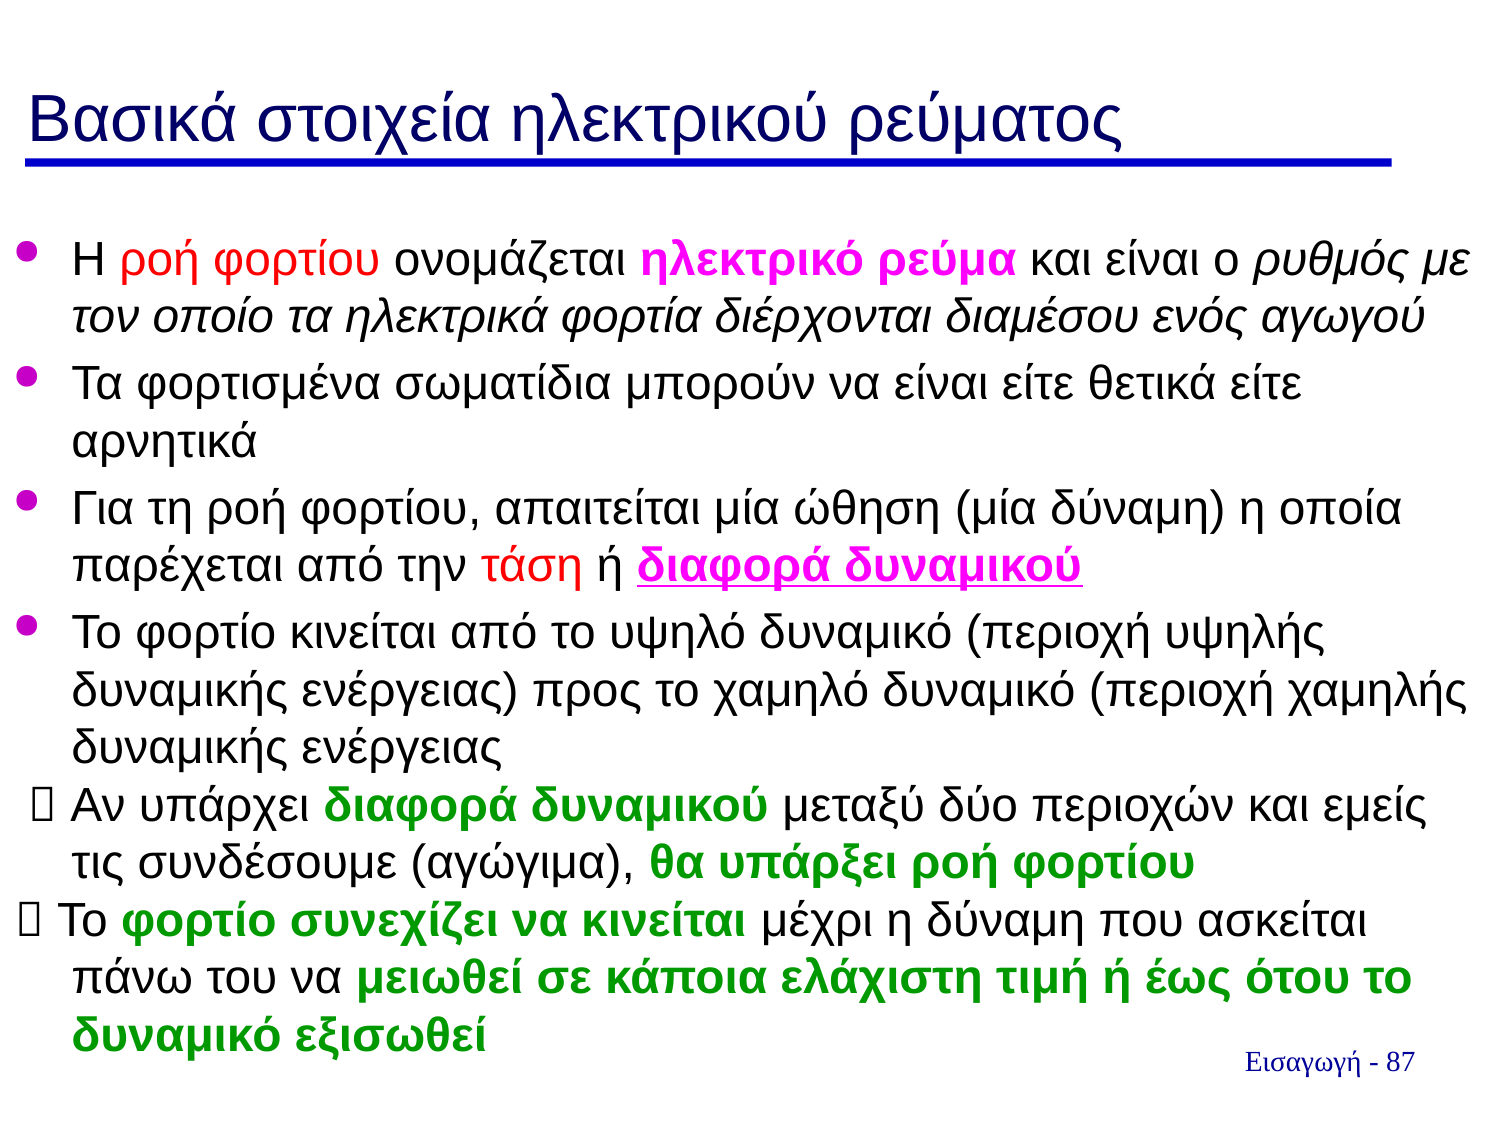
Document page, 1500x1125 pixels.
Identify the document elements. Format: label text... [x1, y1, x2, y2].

table_header [0, 456, 1500, 506]
title Βασικά στοιχεία ηλεκτρικού ρεύματος [12, 36, 1463, 163]
table_header [576, 475, 1006, 530]
list Η ροή φορτίου ονομάζεται ηλεκτρικό ρεύμα και είναι ο ρυθμός με τον οποίο τα ηλεκτρικά φορτία διέρχονται διαμέσου ενός αγωγού Τα φορτισμένα σωματίδια μπορούν να είναι είτε θετικά είτε αρνητικά Για τη ροή φορτίου, απαιτείται μία ώθηση (μία δύναμη) η οποία παρέχεται από την τάση ή διαφορά δυναμικού Το φορτίο κινείται από το υψηλό δυναμικό (περιοχή υψηλής δυναμικής ενέργειας) προς το χαμηλό δυναμικό (περιοχή χαμηλής δυναμικής ενέργειας  Αν υπάρχει διαφορά δυναμικού μεταξύ δύο περιοχών και εμείς τις συνδέσουμε (αγώγιμα), θα υπάρξει ροή φορτίου  Το φορτίο συνεχίζει να κινείται μέχρι η δύναμη που ασκείται πάνω του να μειωθεί σε κάποια ελάχιστη τιμή ή έως ότου το δυναμικό εξισωθεί [0, 506, 1500, 921]
list Η ροή φορτίου ονομάζεται ηλεκτρικό ρεύμα και είναι ο ρυθμός με τον οποίο τα ηλεκτρικά φορτία διέρχονται διαμέσου ενός αγωγού Τα φορτισμένα σωματίδια μπορούν να είναι είτε θετικά είτε αρνητικά Για τη ροή φορτίου, απαιτείται μία ώθηση (μία δύναμη) η οποία παρέχεται από την τάση ή διαφορά δυναμικού Το φορτίο κινείται από το υψηλό δυναμικό (περιοχή υψηλής δυναμικής ενέργειας) προς το χαμηλό δυναμικό (περιοχή χαμηλής δυναμικής ενέργειας  Αν υπάρχει διαφορά δυναμικού μεταξύ δύο περιοχών και εμείς τις συνδέσουμε (αγώγιμα), θα υπάρξει ροή φορτίου  Το φορτίο συνεχίζει να κινείται μέχρι η δύναμη που ασκείται πάνω του να μειωθεί σε κάποια ελάχιστη τιμή ή έως ότου το δυναμικό εξισωθεί [0, 219, 1500, 456]
table_header [89, 688, 372, 742]
table_header [372, 688, 1459, 742]
table_header [494, 475, 576, 530]
